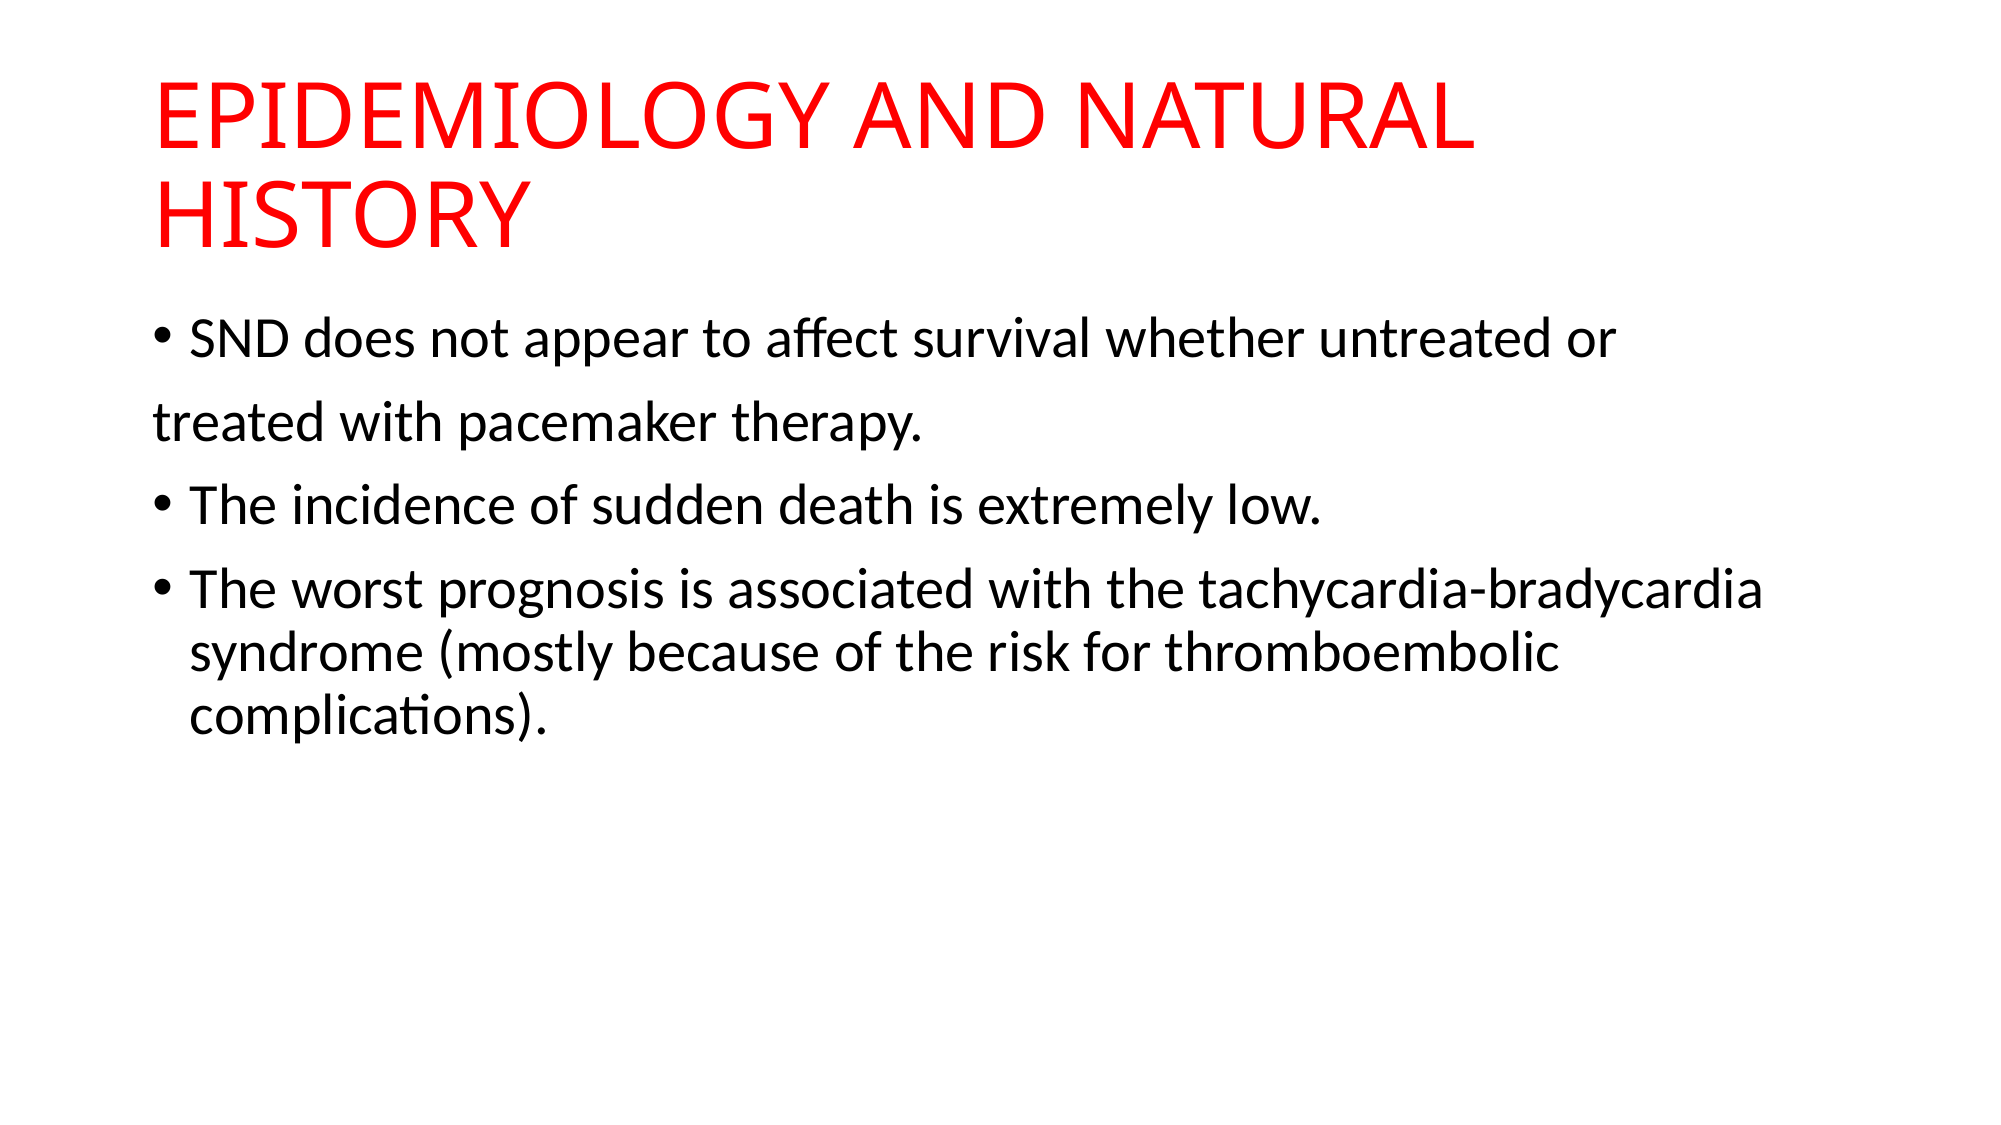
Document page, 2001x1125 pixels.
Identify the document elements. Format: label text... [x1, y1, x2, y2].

title EPIDEMIOLOGY AND NATURAL HISTORY [137, 59, 1863, 278]
list SND does not appear to affect survival whether untreated or treated with pacemaker therapy. The incidence of sudden death is extremely low. The worst prognosis is associated with the tachycardia-bradycardia syndrome (mostly because of the risk for thromboembolic complications). [137, 299, 1863, 1014]
